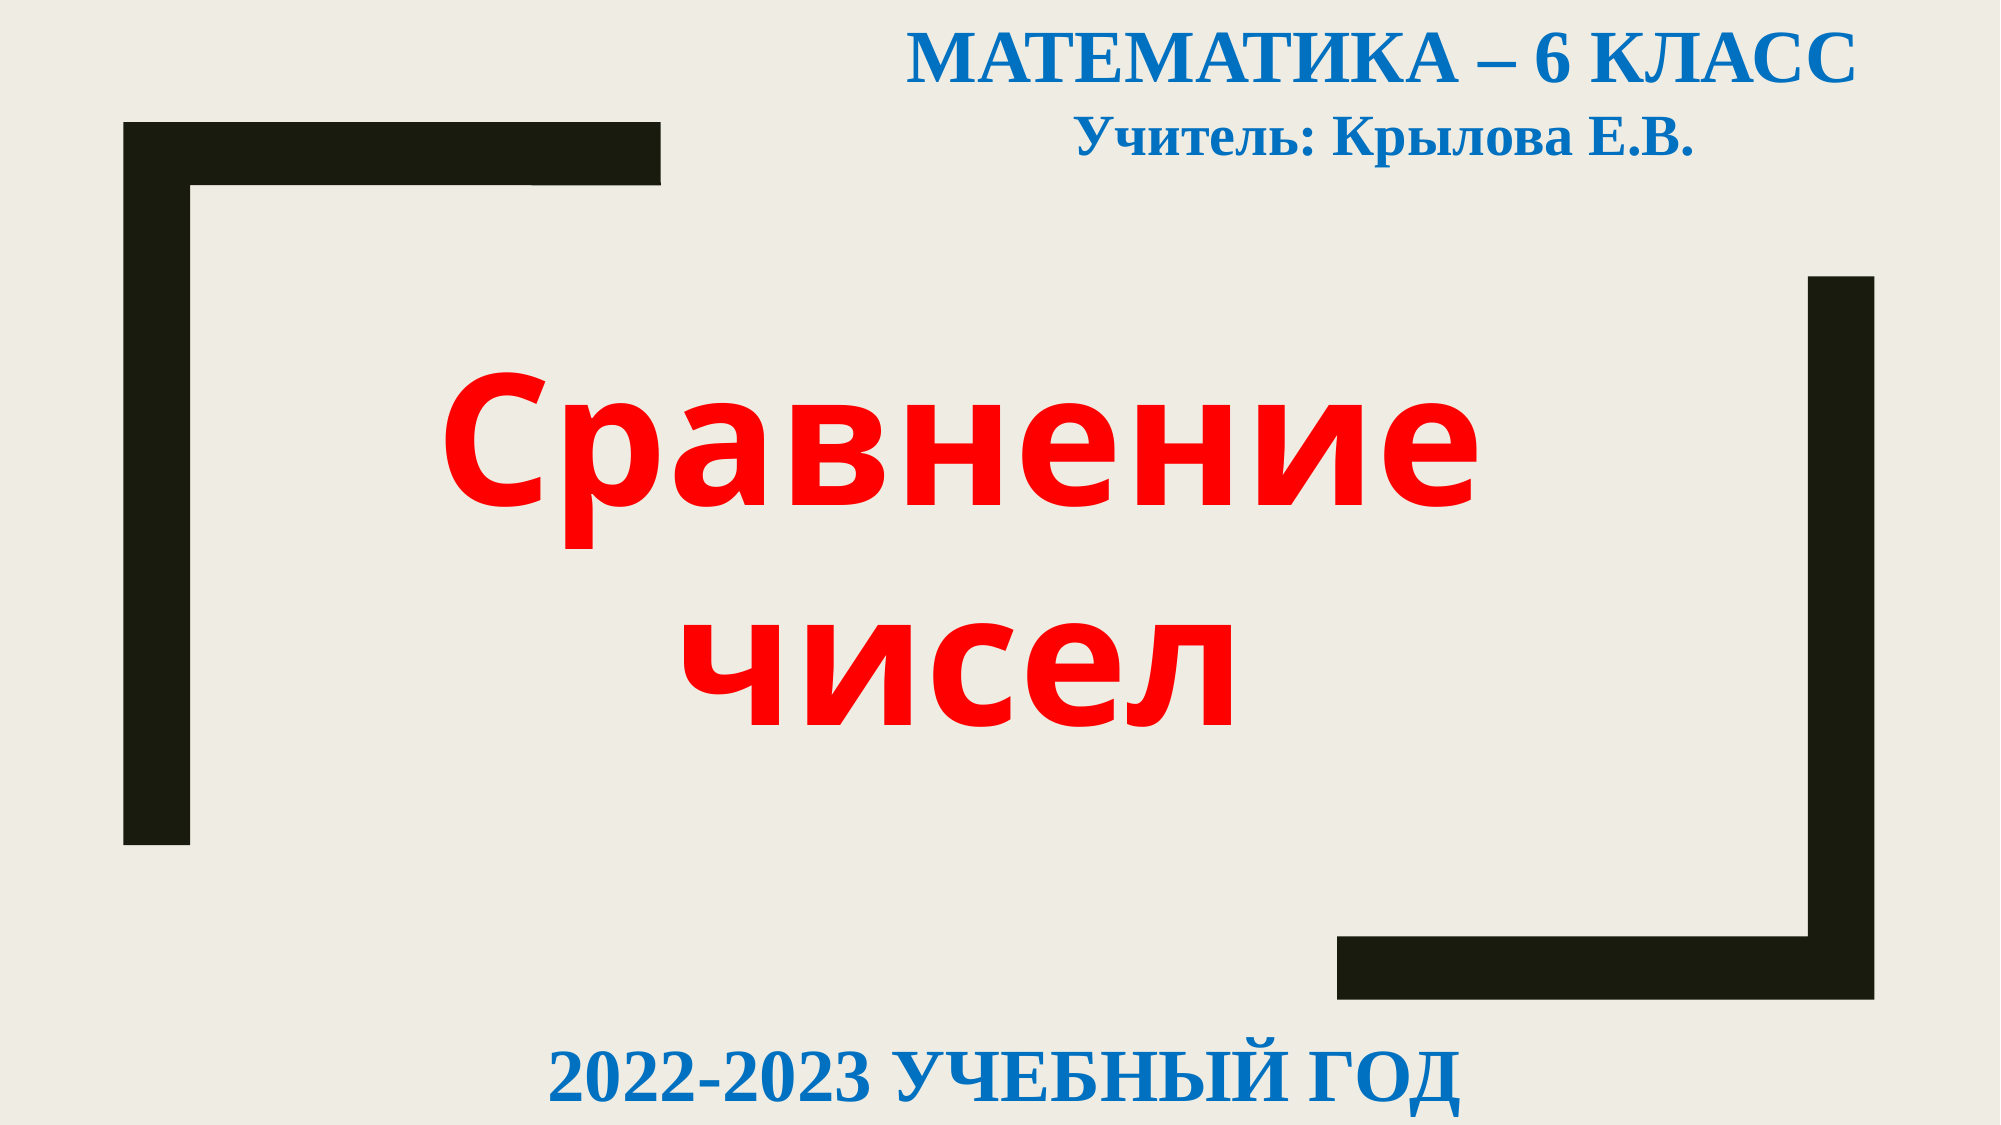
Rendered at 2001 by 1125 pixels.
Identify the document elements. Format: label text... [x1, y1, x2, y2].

text_box 2022-2023 УЧЕБНЫЙ ГОД [532, 1018, 1605, 1124]
text_box МАТЕМАТИКА – 6 КЛАСС Учитель: Крылова Е.В. [847, 0, 1920, 175]
text_box Сравнение чисел [339, 314, 1581, 770]
